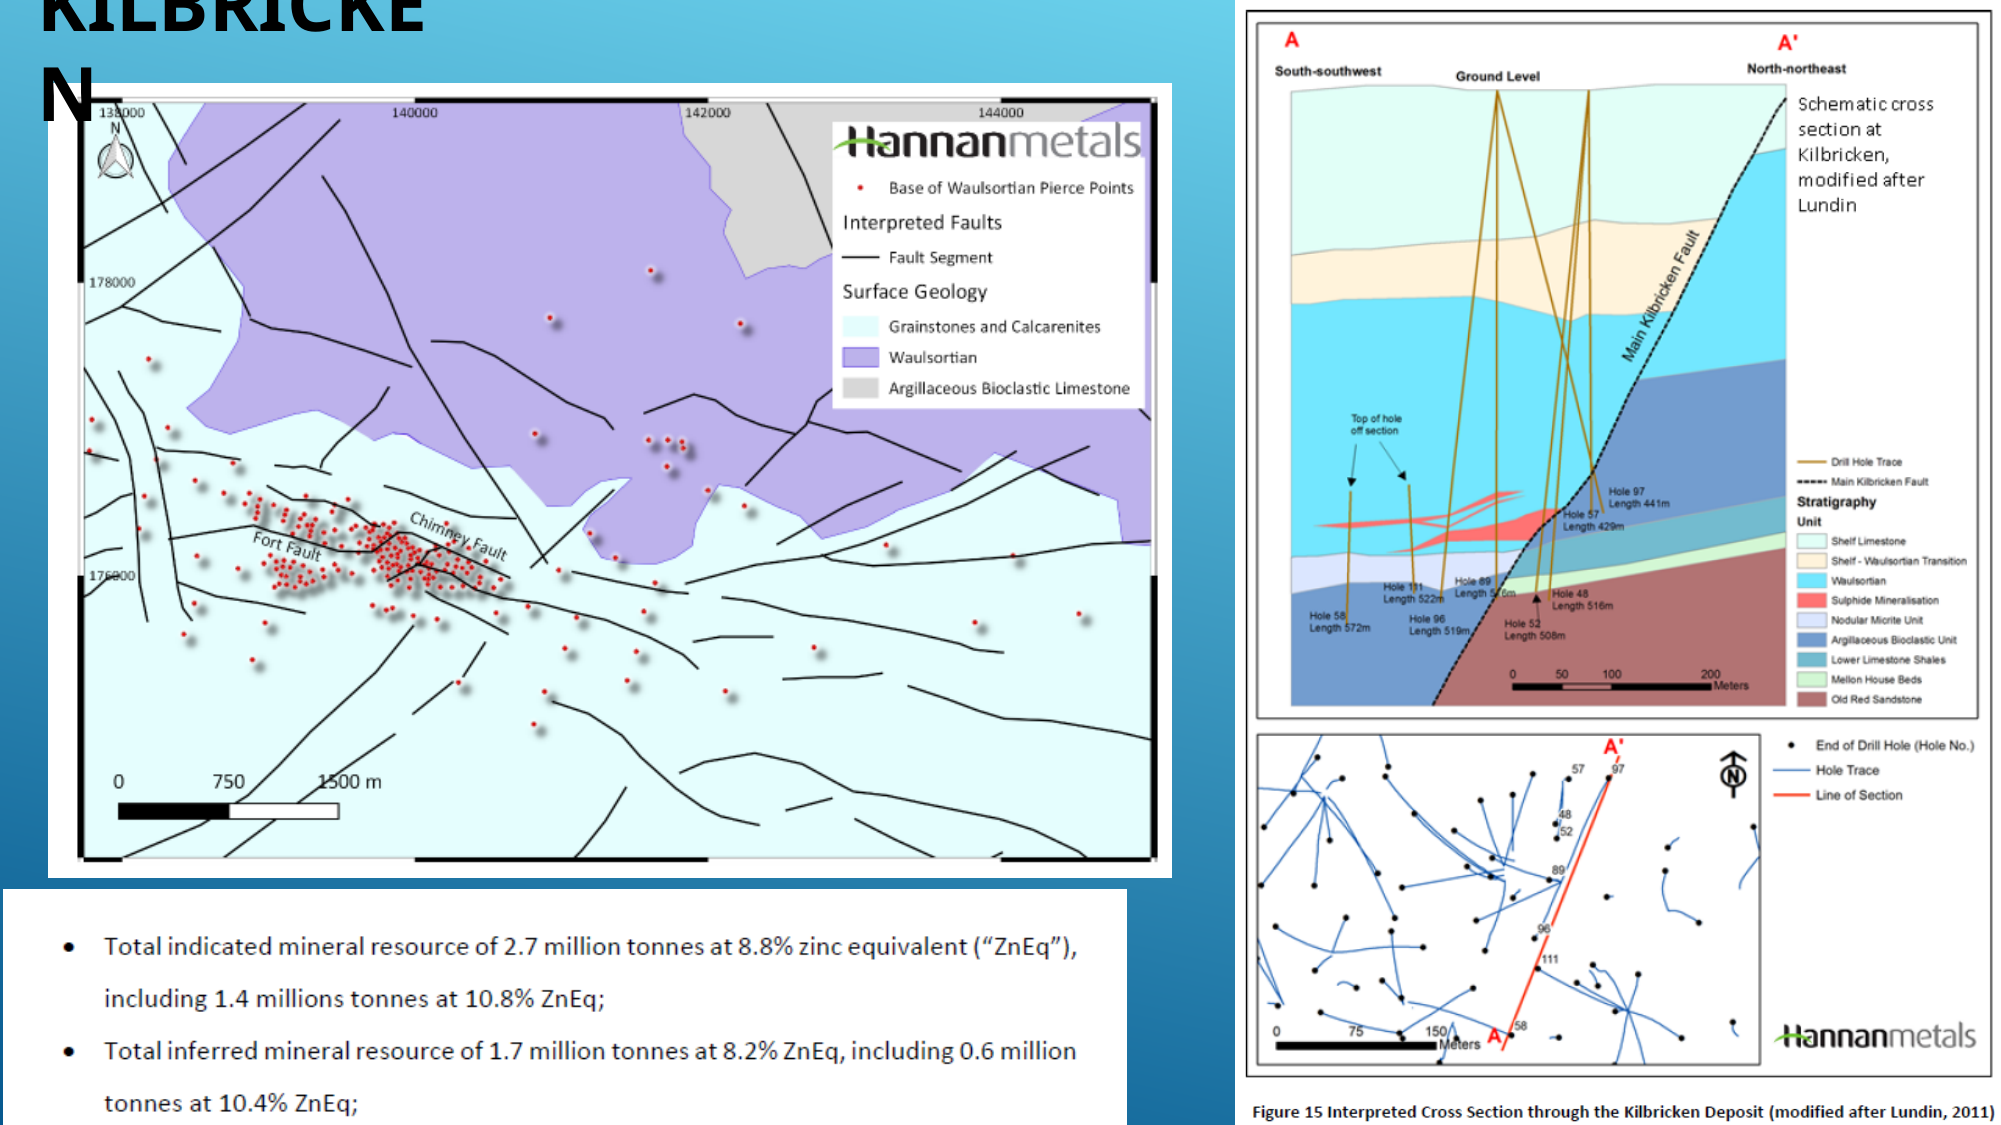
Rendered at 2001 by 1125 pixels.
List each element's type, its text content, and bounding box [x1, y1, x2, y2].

picture [48, 83, 1173, 878]
title Kilbricken [22, 0, 502, 113]
picture [1235, 0, 2000, 1125]
picture [2, 889, 1127, 1125]
